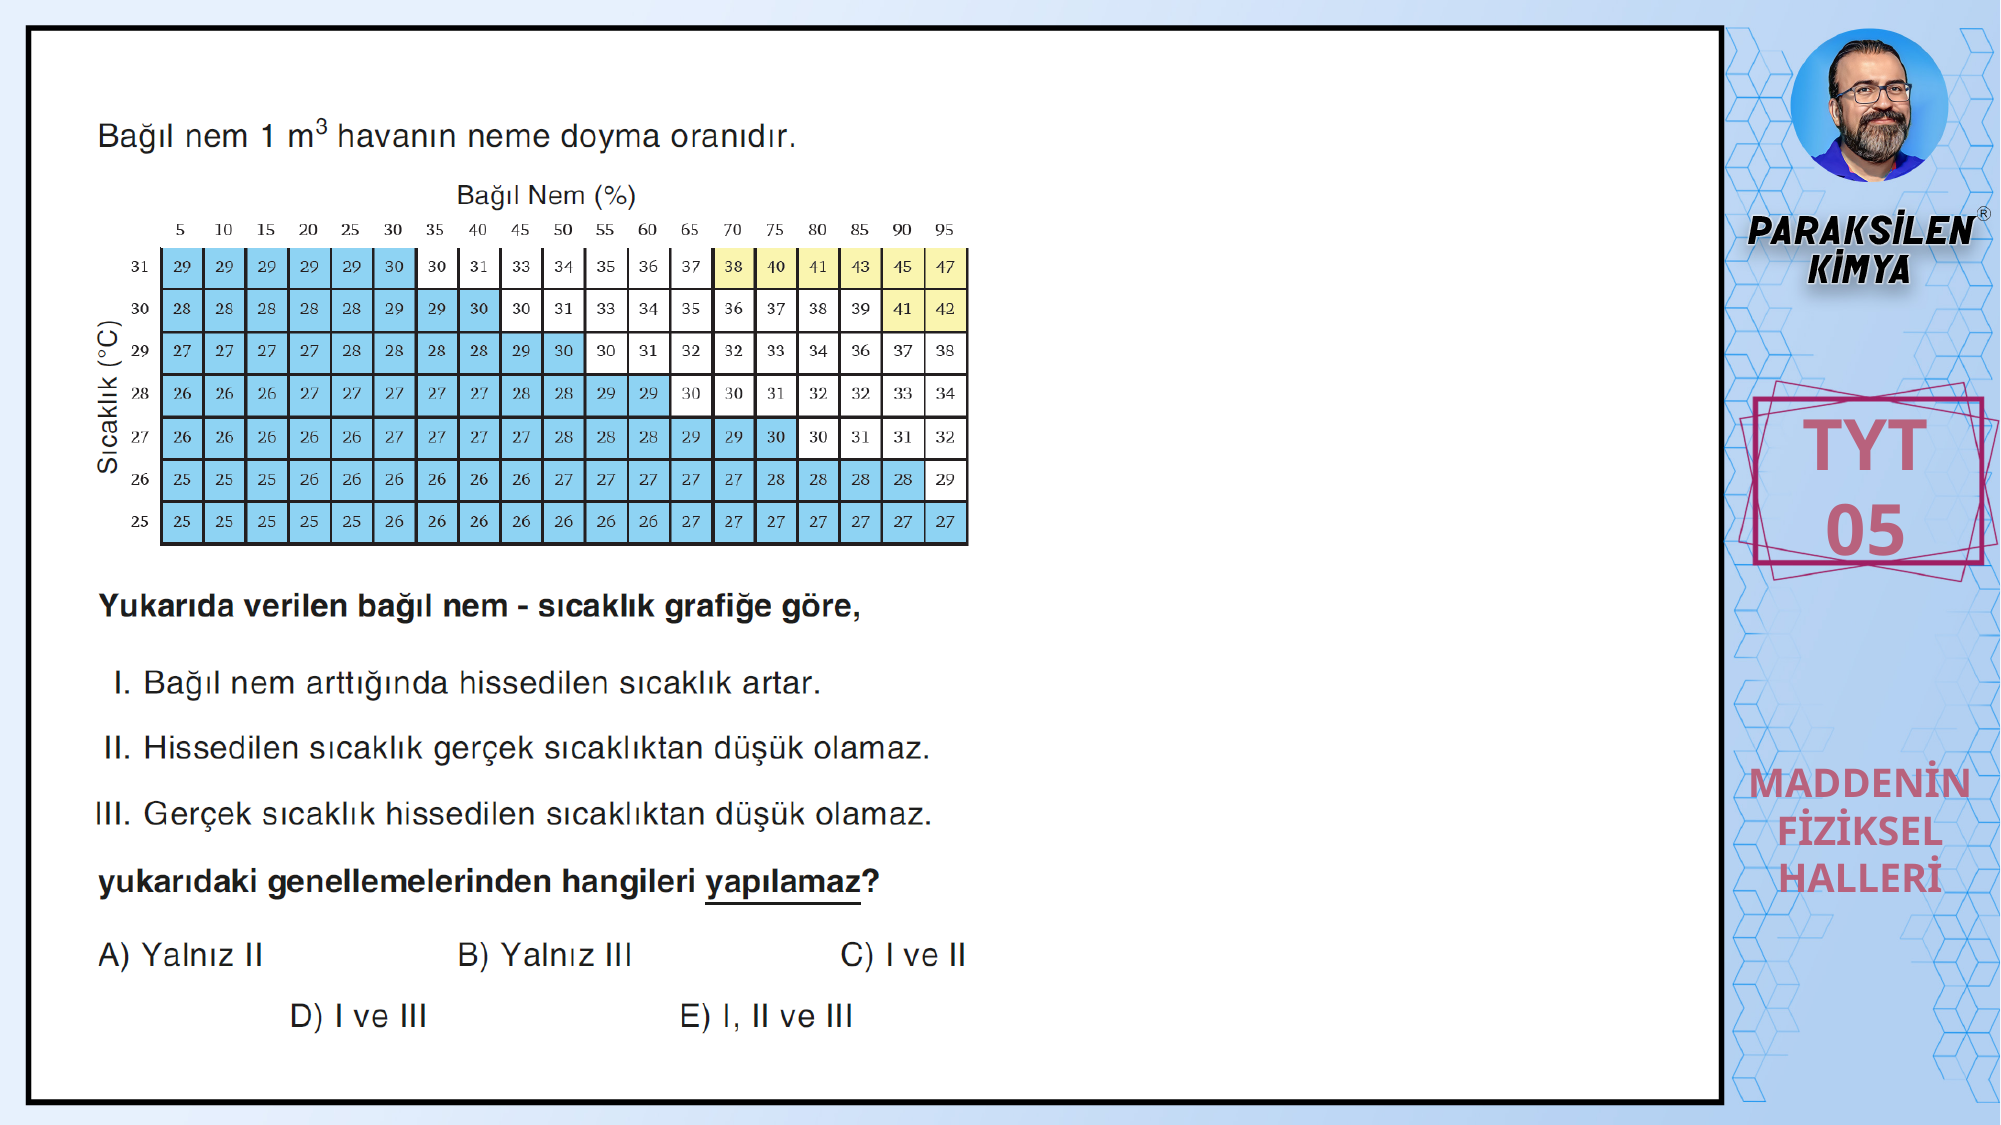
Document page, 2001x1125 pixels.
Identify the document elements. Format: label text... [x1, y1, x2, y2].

text_box TYT 05 [1755, 392, 1977, 577]
text_box MADDENİN FİZİKSEL HALLERİ [1719, 750, 2000, 908]
picture [0, 0, 2001, 1125]
